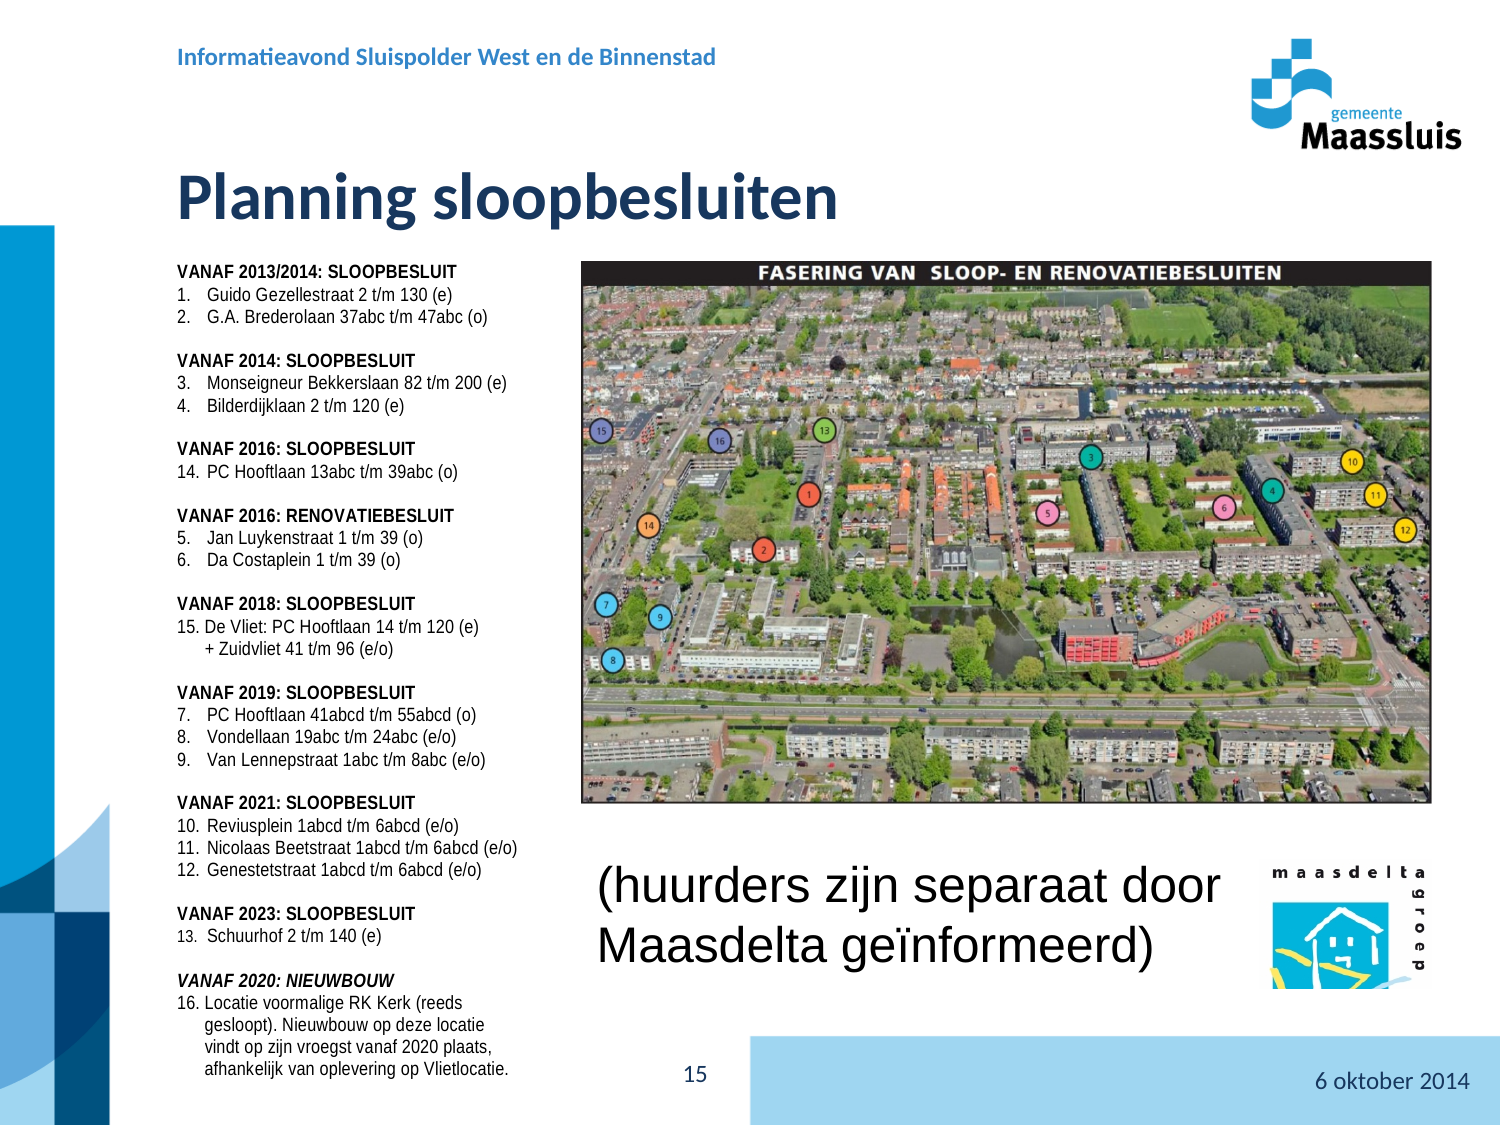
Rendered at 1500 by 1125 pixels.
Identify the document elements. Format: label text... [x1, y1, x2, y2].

footer Informatieavond Sluispolder West en de Binnenstad [177, 40, 1225, 100]
slide_number 6 oktober 2014 [1120, 1034, 1471, 1125]
title Planning sloopbesluiten [176, 100, 1226, 233]
picture [0, 0, 1500, 1125]
